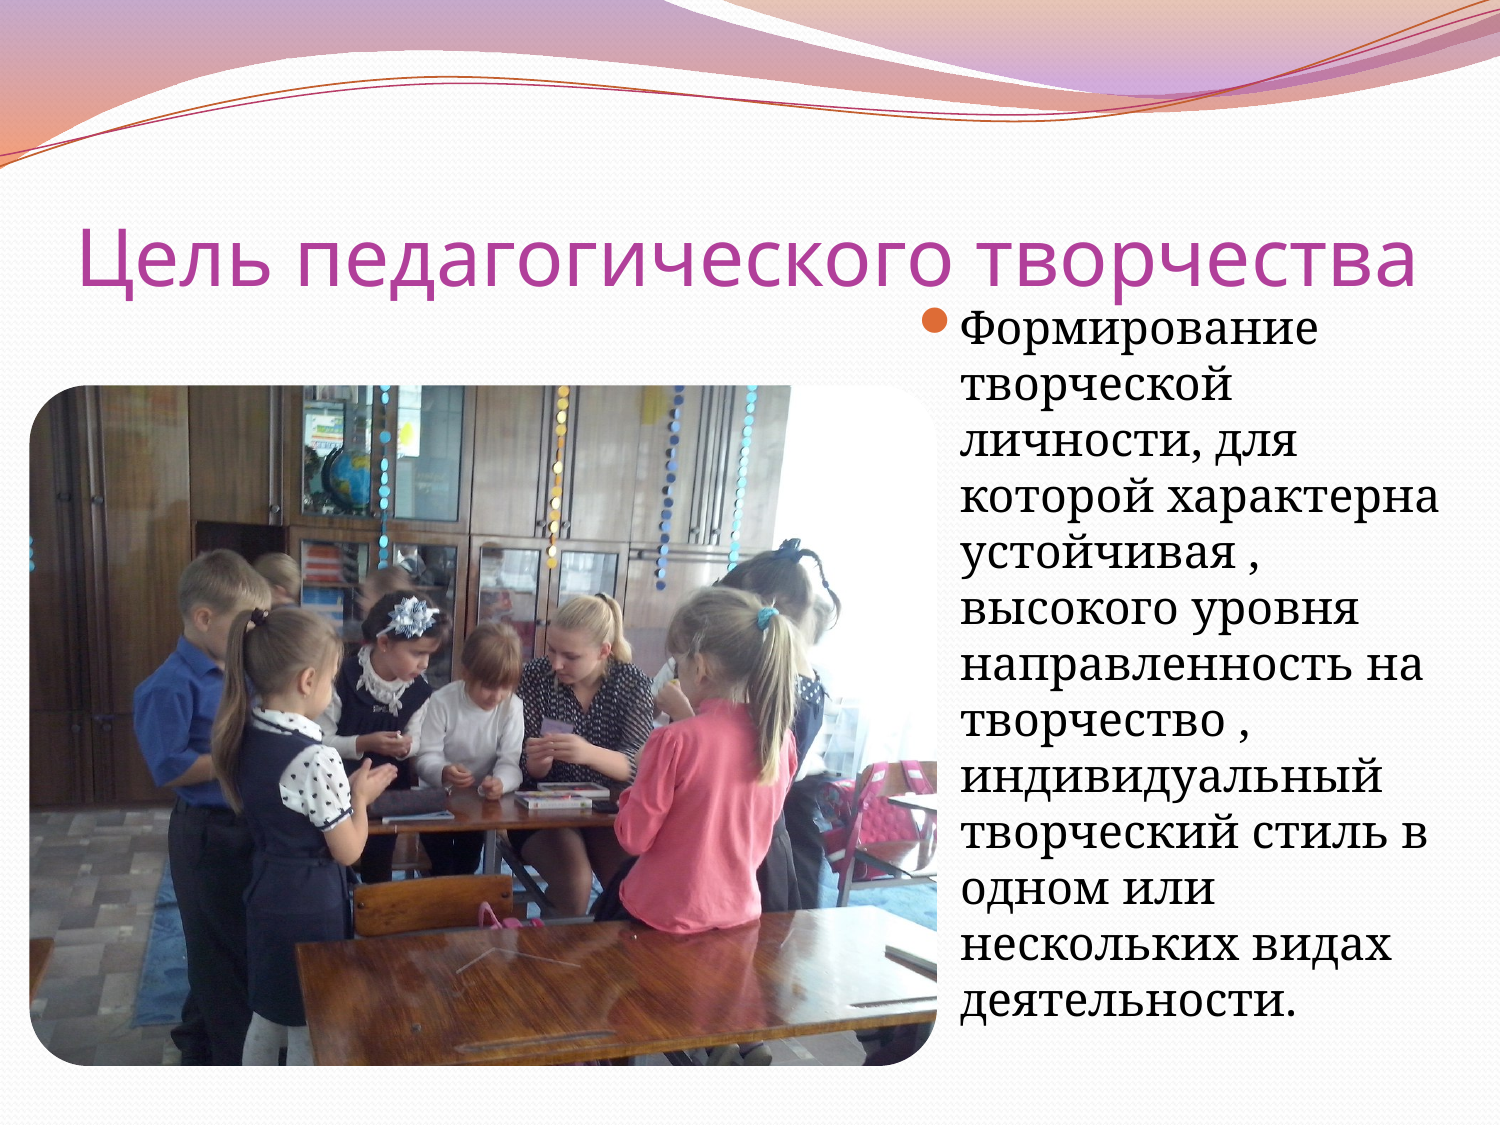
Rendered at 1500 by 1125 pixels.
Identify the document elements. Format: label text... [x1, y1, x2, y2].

title Цель педагогического творчества [75, 115, 1425, 303]
picture [29, 385, 938, 1067]
list Формирование творческой личности, для которой характерна устойчивая , высокого уровня направленность на творчество , индивидуальный творческий стиль в одном или нескольких видах деятельности. [903, 290, 1461, 1085]
